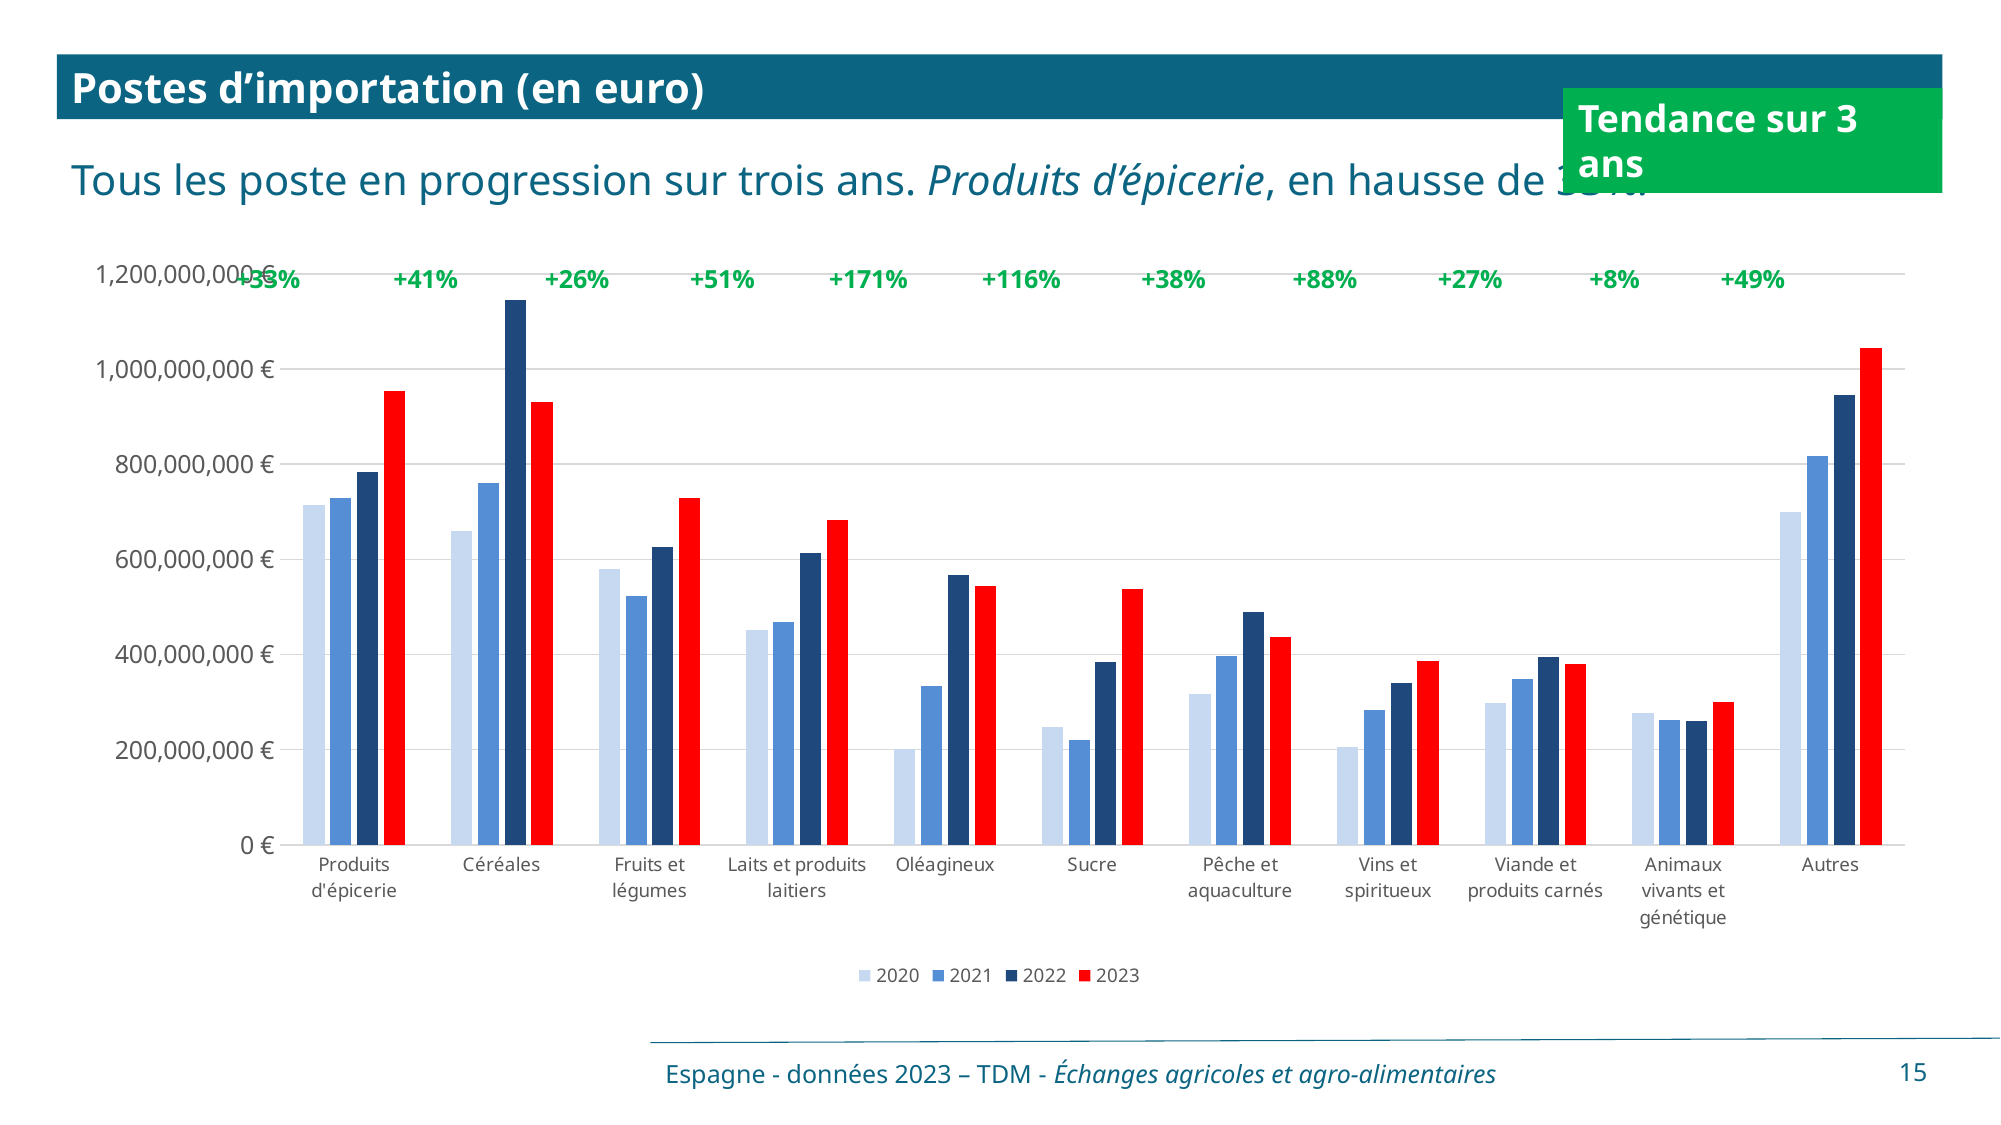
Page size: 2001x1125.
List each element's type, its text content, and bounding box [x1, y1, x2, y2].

text_box Tous les poste en progression sur trois ans. Produits d’épicerie, en hausse de 33%. [56, 146, 1943, 211]
slide_number 15 [1881, 1043, 1943, 1104]
footer Espagne - données 2023 – TDM - Échanges agricoles et agro-alimentaires [650, 1043, 1564, 1104]
chart [56, 241, 1943, 995]
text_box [650, 1038, 2000, 1043]
text_box Tendance sur 3 ans [1563, 88, 1943, 193]
text_box Postes d’importation (en euro) [56, 54, 1943, 120]
